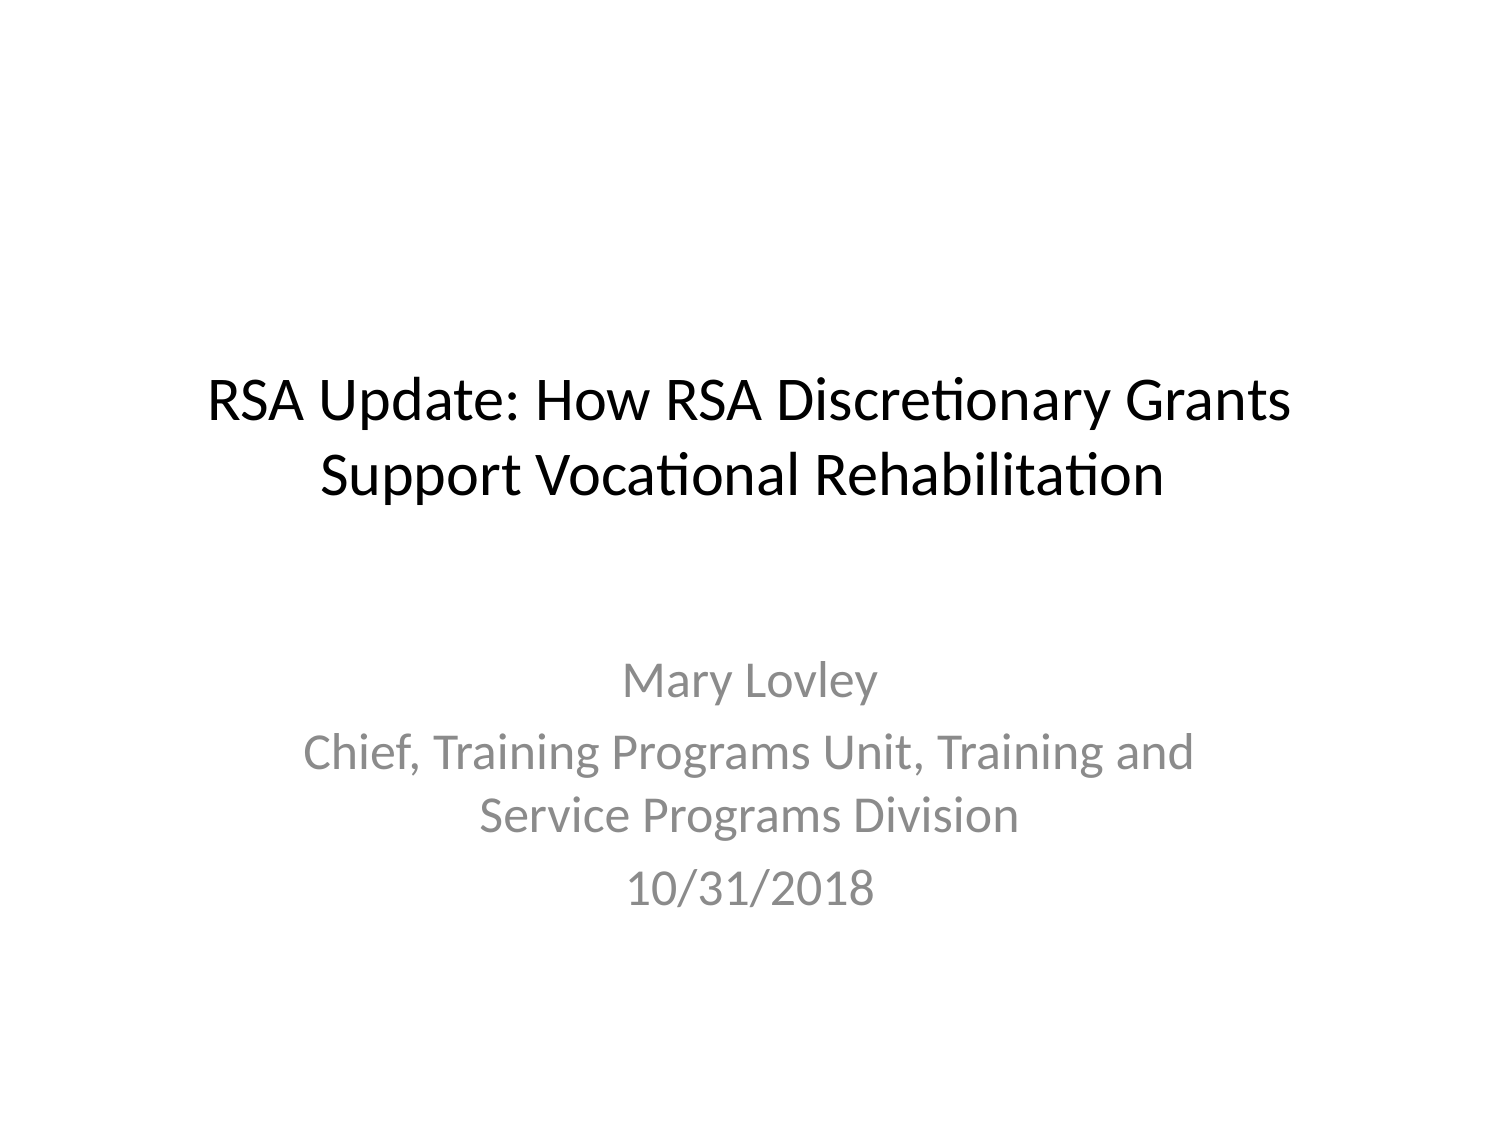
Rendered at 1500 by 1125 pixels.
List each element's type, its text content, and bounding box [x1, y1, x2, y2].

subtitle Mary Lovley Chief, Training Programs Unit, Training and Service Programs Division 10/31/2018 [225, 637, 1275, 925]
title RSA Update: How RSA Discretionary Grants Support Vocational Rehabilitation [112, 349, 1388, 591]
